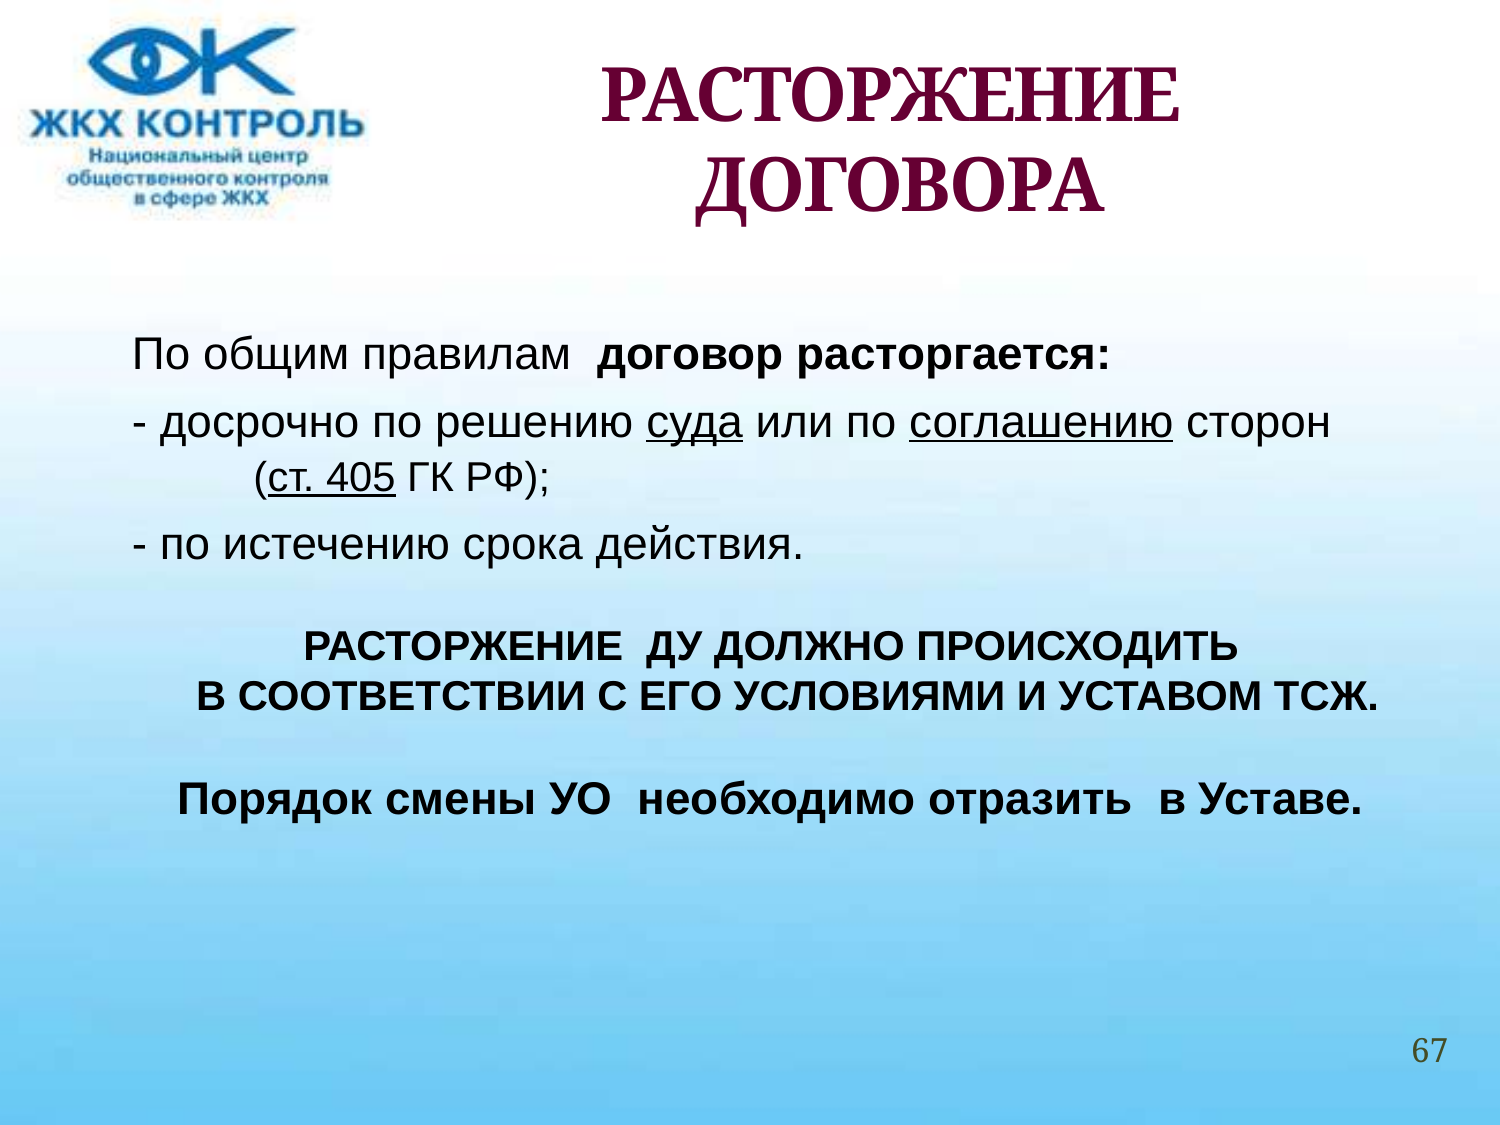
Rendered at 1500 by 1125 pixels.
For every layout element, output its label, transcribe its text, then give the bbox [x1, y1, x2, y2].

picture [0, 0, 1500, 1125]
slide_number 67 [1379, 1014, 1480, 1089]
title РАСТОРЖЕНИЕ ДОГОВОРА [374, 24, 1425, 235]
list По общим правилам договор расторгается: - досрочно по решению суда или по соглашению сторон (ст. 405 ГК РФ); - по истечению срока действия. РАСТОРЖЕНИЕ ДУ ДОЛЖНО ПРОИСХОДИТЬ В СООТВЕТСТВИИ С ЕГО УСЛОВИЯМИ И УСТАВОМ ТСЖ. Порядок смены УО необходимо отразить в Уставе. [117, 316, 1425, 1043]
